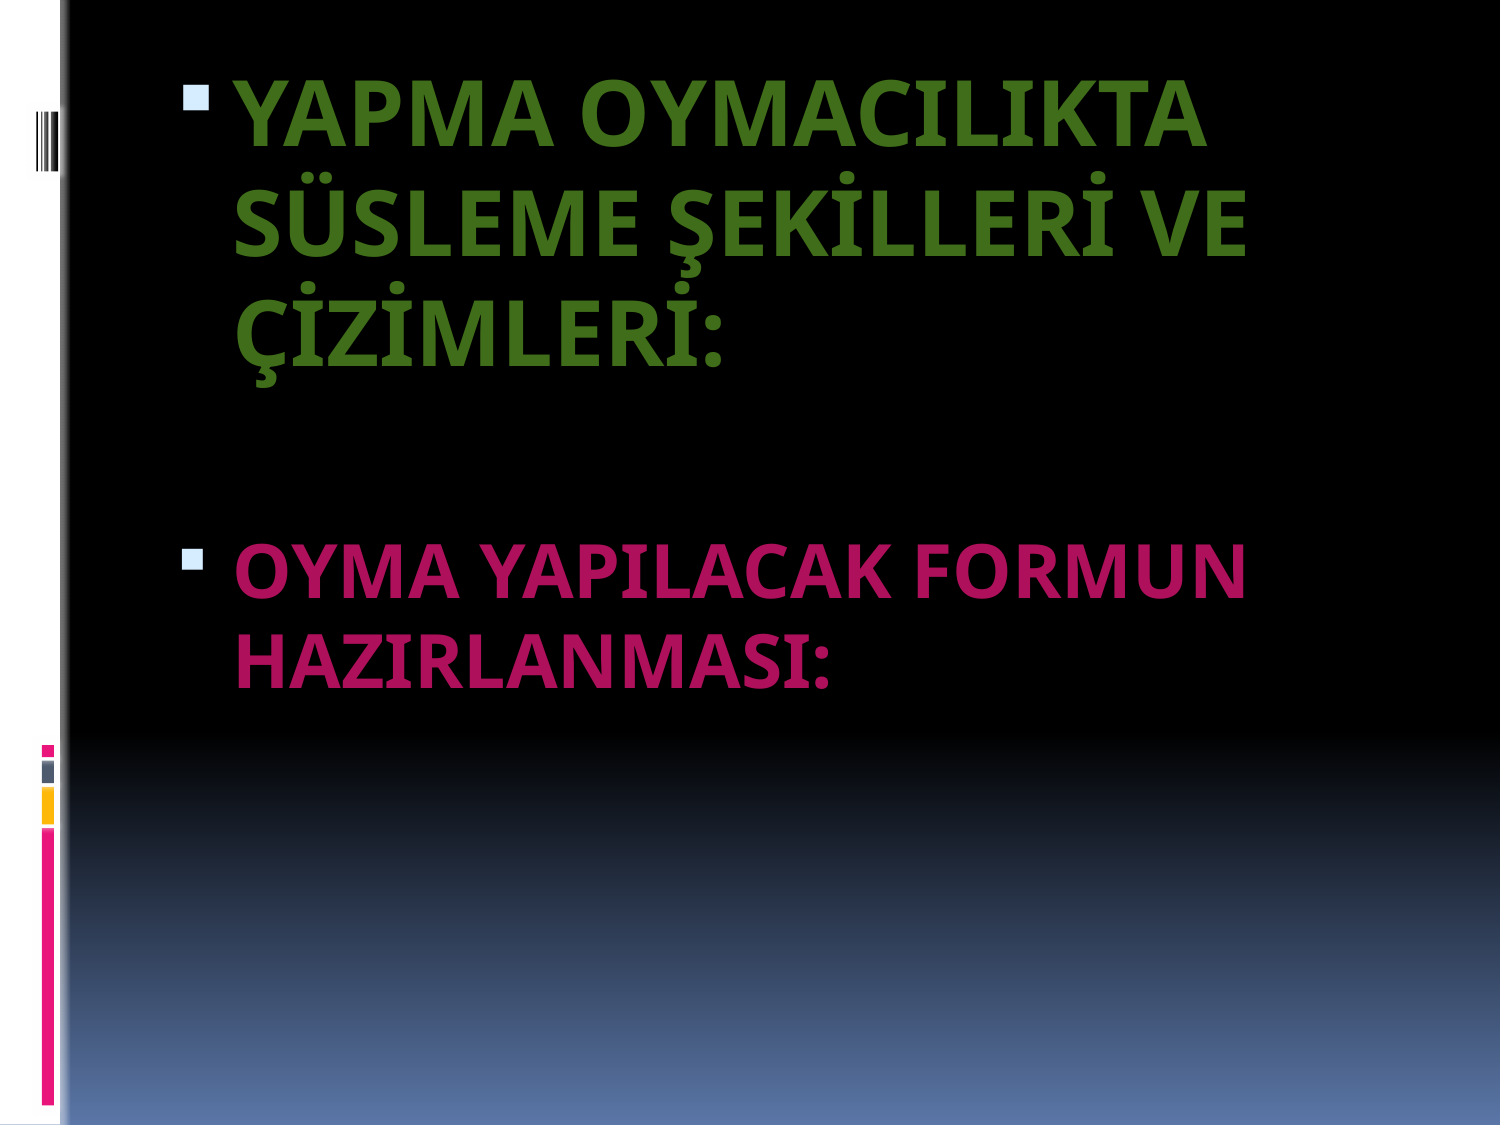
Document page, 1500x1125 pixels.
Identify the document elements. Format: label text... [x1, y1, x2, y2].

list YAPMA OYMACILIKTA SÜSLEME ŞEKİLLERİ VE ÇİZİMLERİ: OYMA YAPILACAK FORMUN HAZIRLANMASI: [150, 46, 1425, 1043]
